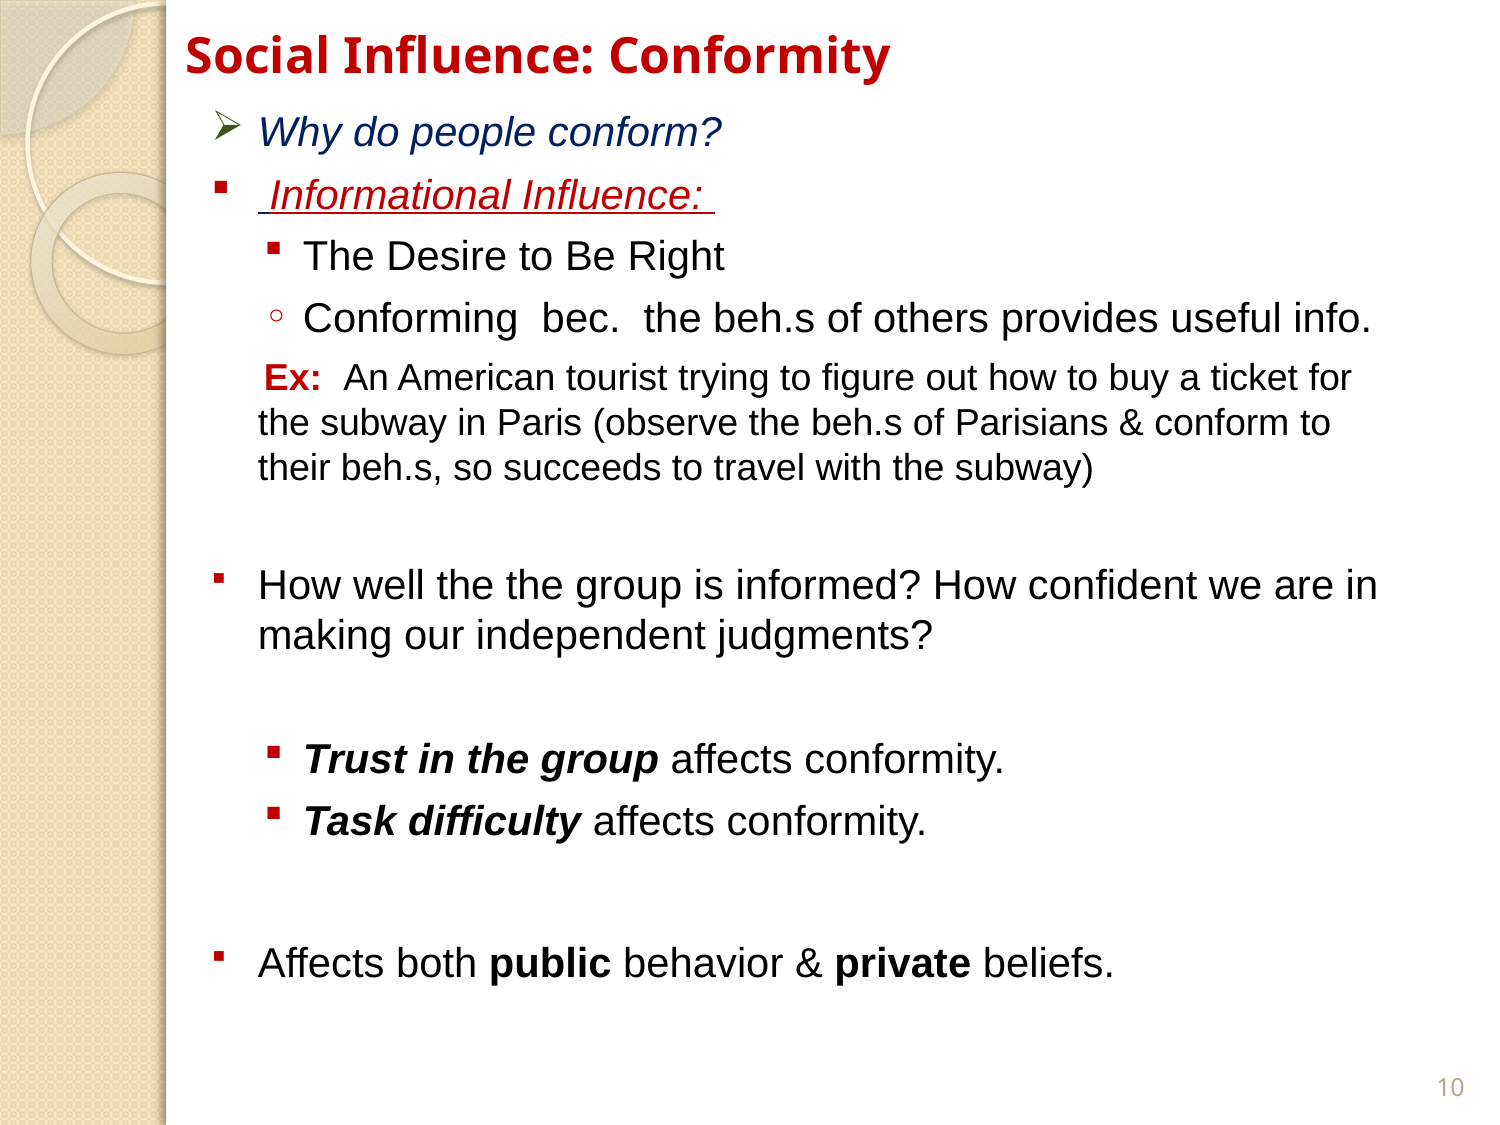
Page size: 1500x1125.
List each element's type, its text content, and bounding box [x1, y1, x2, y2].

slide_number 10 [1413, 1034, 1488, 1113]
list Why do people conform? Informational Influence: The Desire to Be Right Conforming bec. the beh.s of others provides useful info. Ex: An American tourist trying to figure out how to buy a ticket for the subway in Paris (observe the beh.s of Parisians & conform to their beh.s, so succeeds to travel with the subway) How well the the group is informed? How confident we are in making our independent judgments? Trust in the group affects conformity. Task difficulty affects conformity. Affects both public behavior & private beliefs. [182, 89, 1414, 914]
text_box Social Influence: Conformity [171, 0, 1402, 107]
